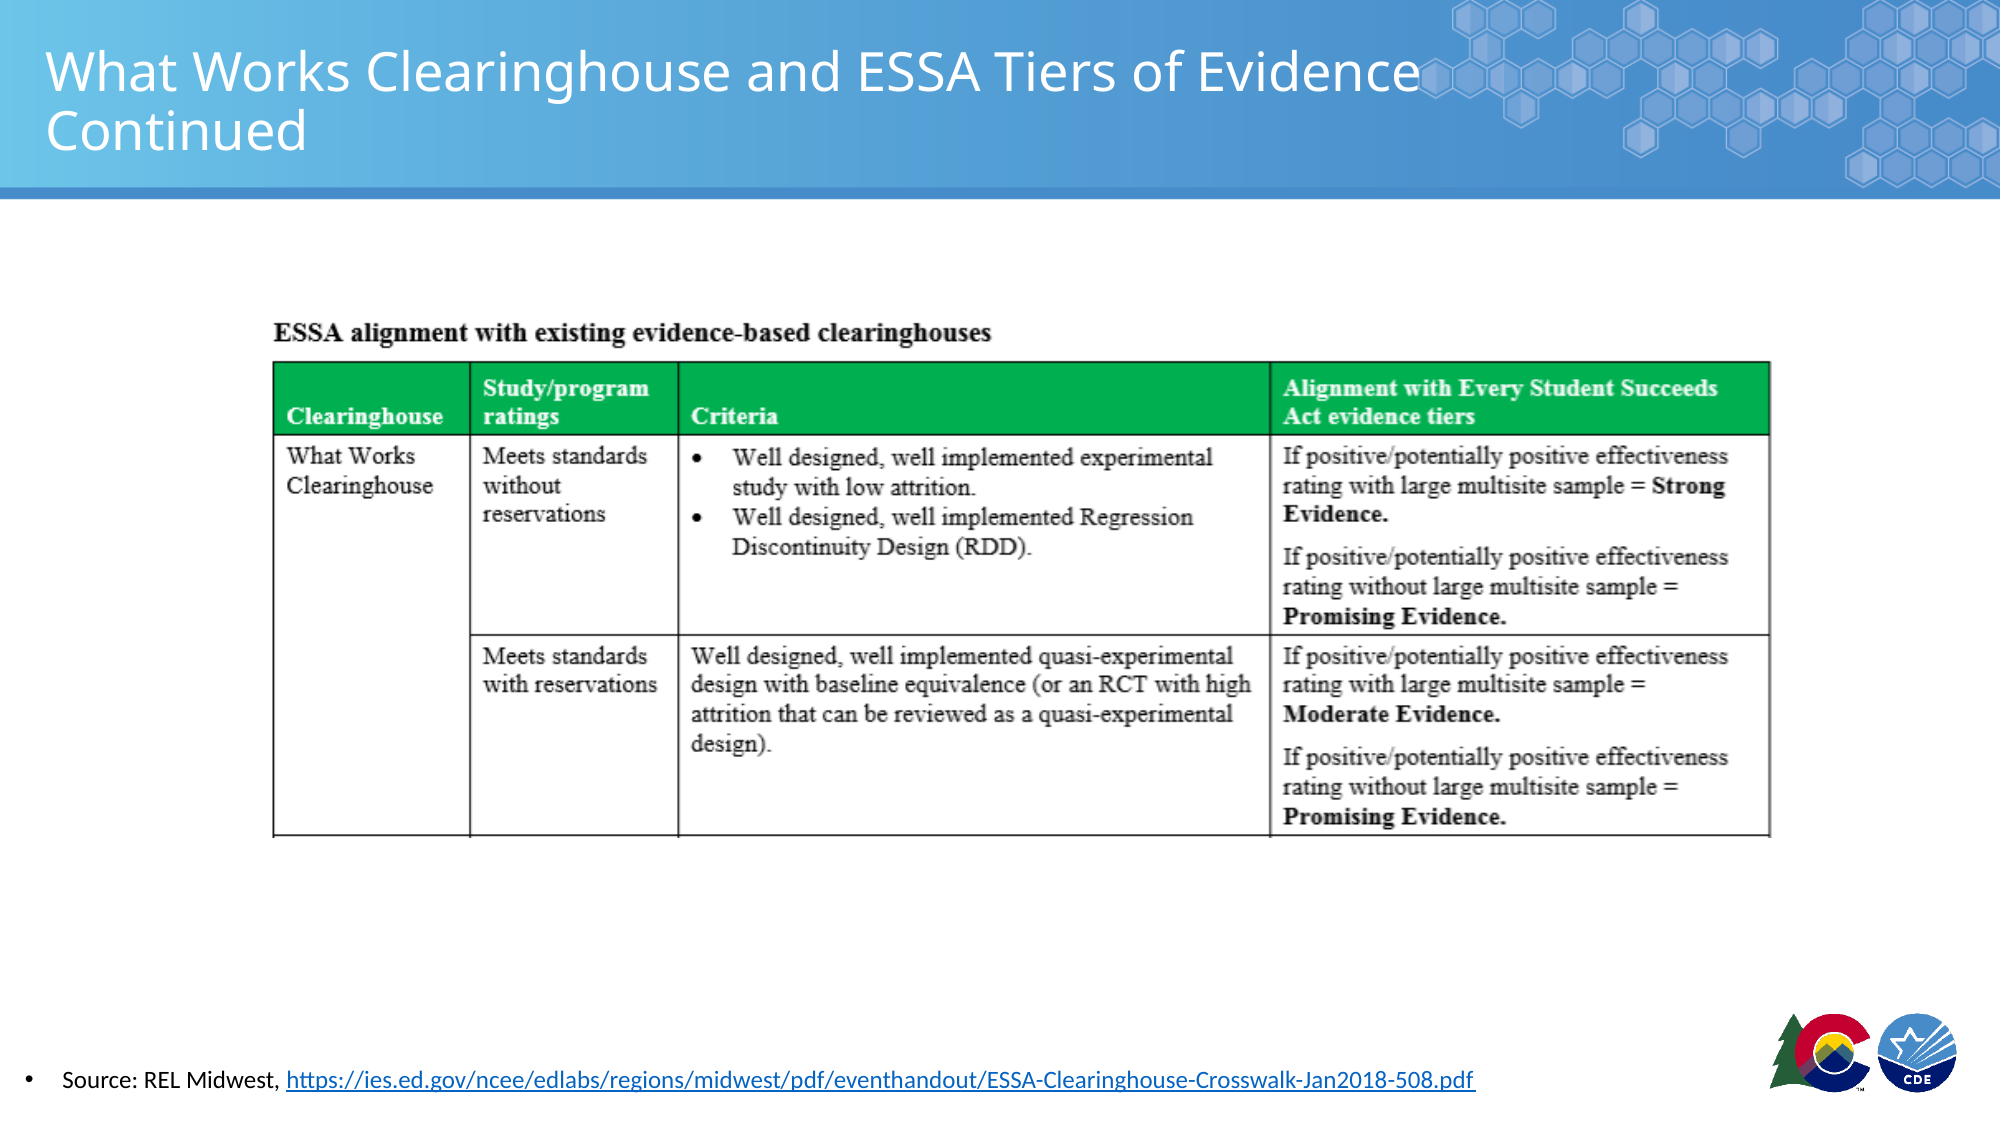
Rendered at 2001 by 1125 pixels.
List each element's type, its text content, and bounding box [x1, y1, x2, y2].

list Source: REL Midwest, https://ies.ed.gov/ncee/edlabs/regions/midwest/pdf/eventhandout/ESSA-Clearinghouse-Crosswalk-Jan2018-508.pdf [24, 1066, 1856, 1125]
title What Works Clearinghouse and ESSA Tiers of Evidence Continued [45, 45, 1536, 162]
picture [258, 292, 1785, 838]
picture [1768, 1012, 1957, 1093]
picture [0, 0, 2000, 200]
